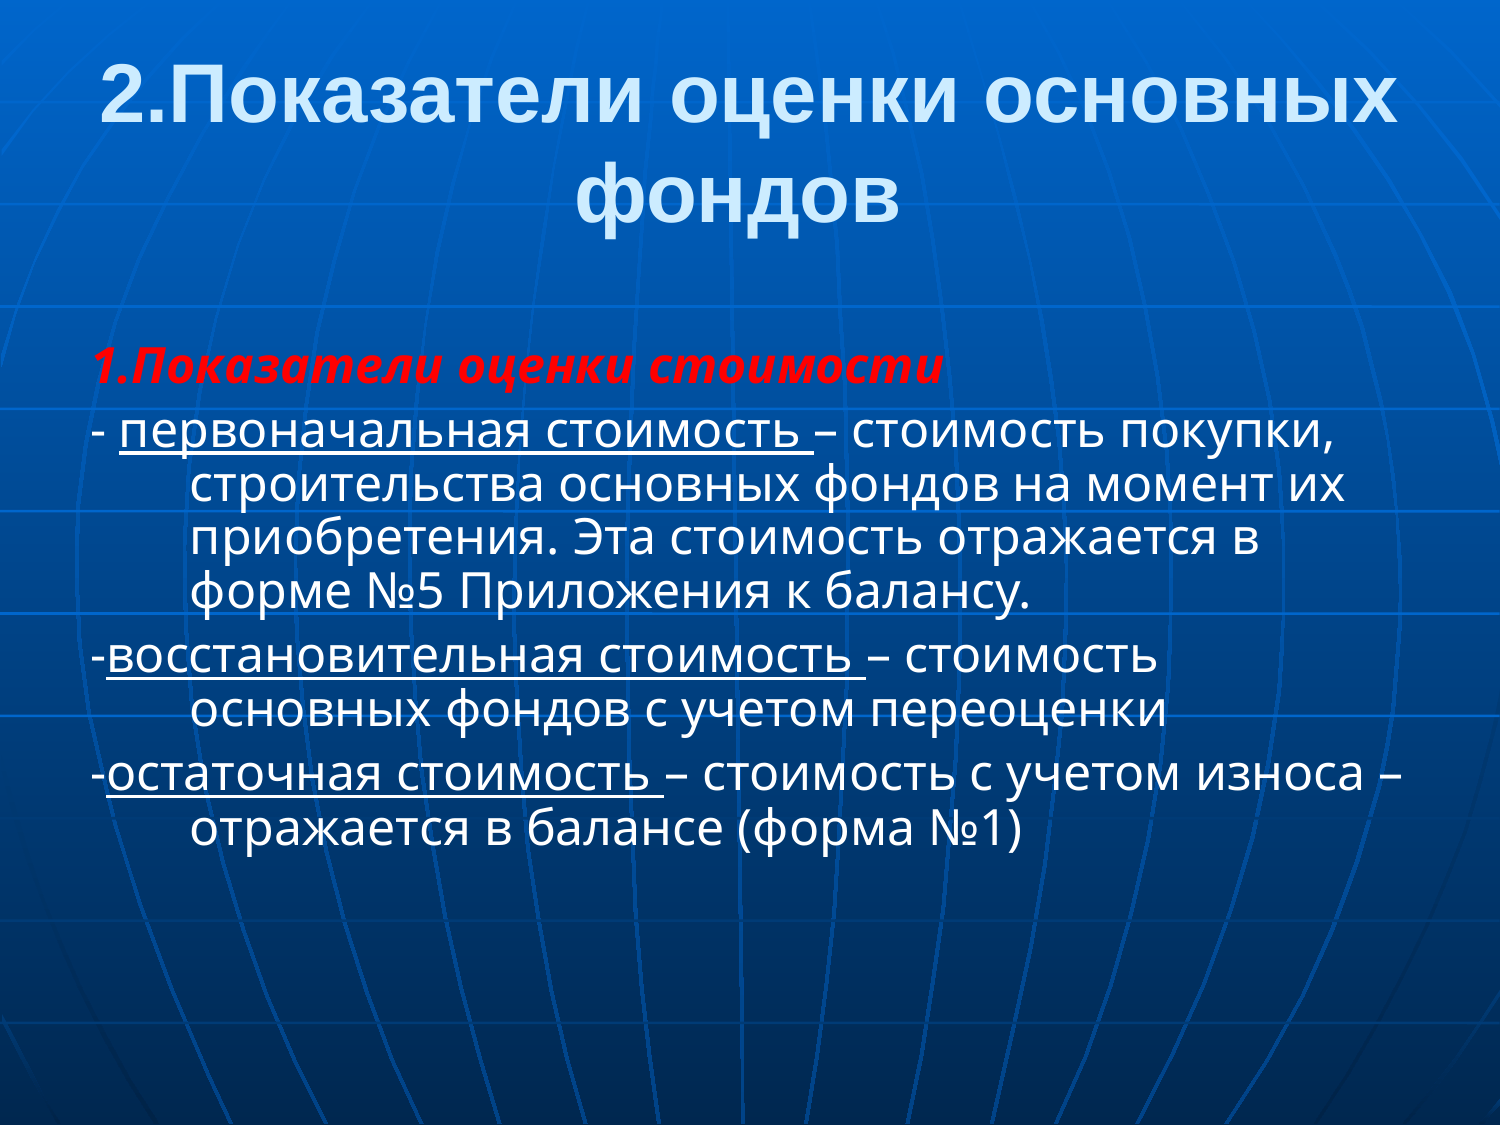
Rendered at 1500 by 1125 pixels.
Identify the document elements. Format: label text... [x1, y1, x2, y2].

list 1.Показатели оценки стоимости - первоначальная стоимость – стоимость покупки, строительства основных фондов на момент их приобретения. Эта стоимость отражается в форме №5 Приложения к балансу. -восстановительная стоимость – стоимость основных фондов с учетом переоценки -остаточная стоимость – стоимость с учетом износа – отражается в балансе (форма №1) [74, 262, 1426, 1006]
title 2.Показатели оценки основных фондов [74, 45, 1426, 233]
